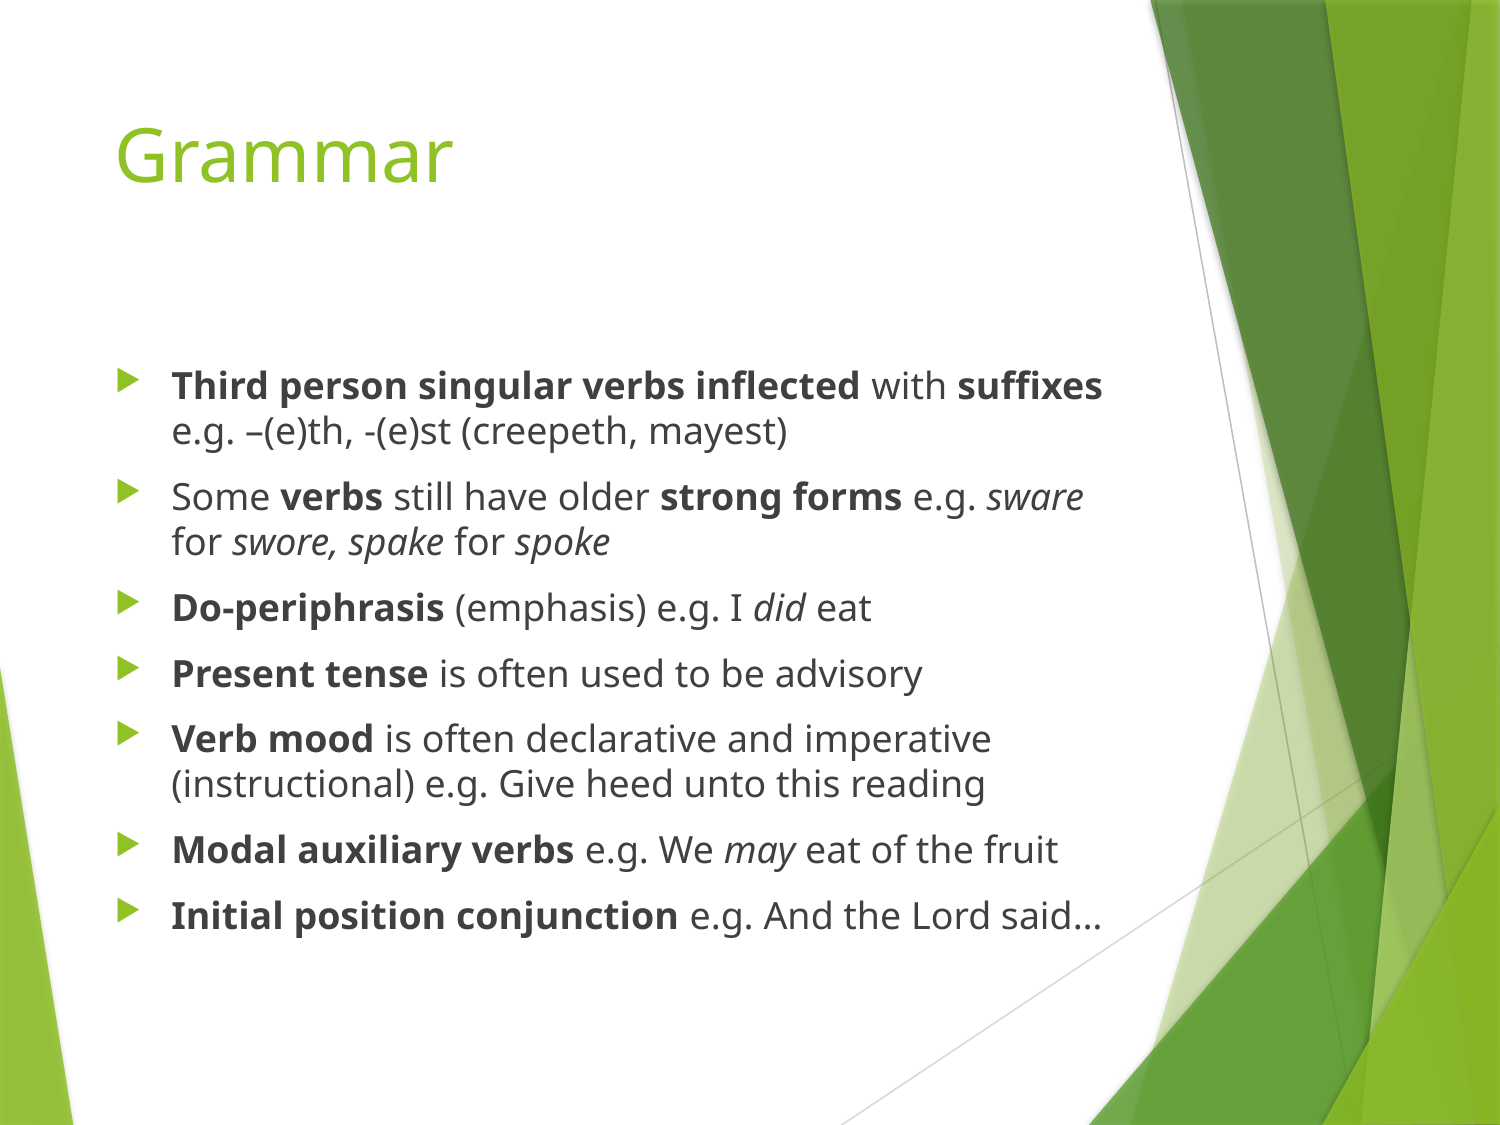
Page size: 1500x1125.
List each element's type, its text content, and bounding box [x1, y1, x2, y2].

title Grammar [99, 99, 1142, 317]
list Third person singular verbs inflected with suffixes e.g. –(e)th, -(e)st (creepeth, mayest) Some verbs still have older strong forms e.g. sware for swore, spake for spoke Do-periphrasis (emphasis) e.g. I did eat Present tense is often used to be advisory Verb mood is often declarative and imperative (instructional) e.g. Give heed unto this reading Modal auxiliary verbs e.g. We may eat of the fruit Initial position conjunction e.g. And the Lord said… [99, 354, 1142, 992]
